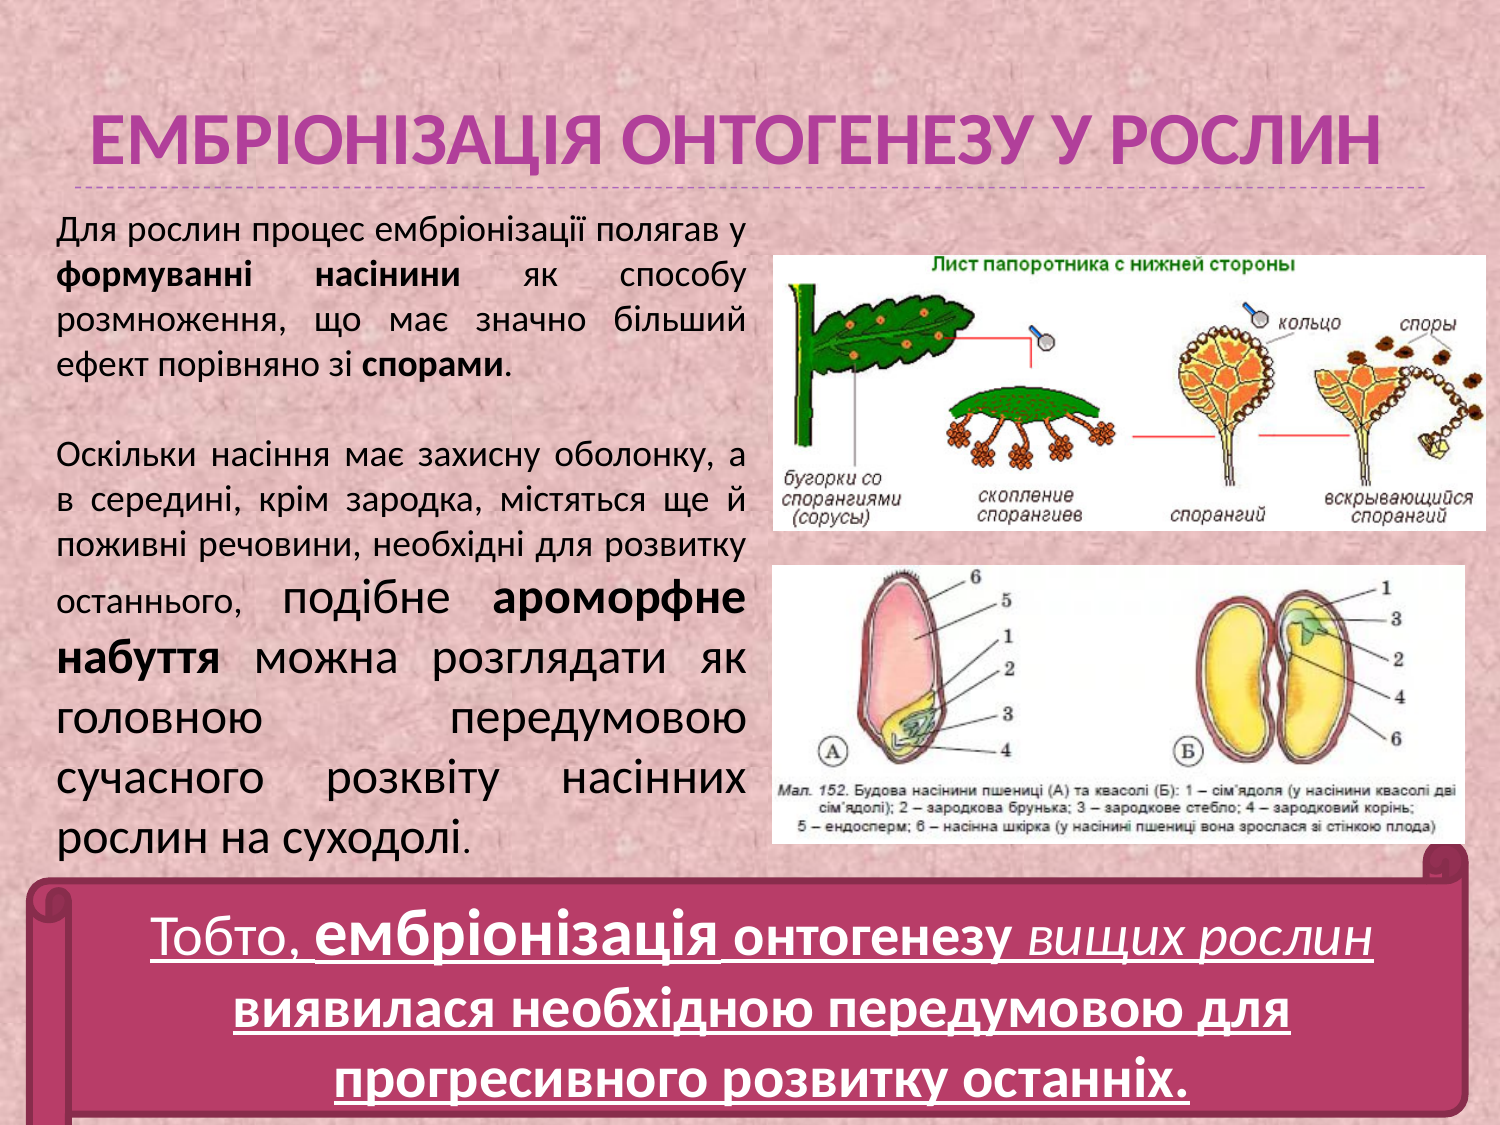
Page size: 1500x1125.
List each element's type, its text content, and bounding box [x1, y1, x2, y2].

text_box Для рослин процес ембріонізації полягав у формуванні насінини як способу розмноження, що має значно більший ефект порівняно зі спорами. Оскільки насіння має захисну оболонку, а в середині, крім зародка, містяться ще й поживні речовини, необхідні для розвитку останнього, подібне ароморфне набуття можна розглядати як головною передумовою сучасного розквіту насінних рослин на суходолі. [41, 196, 762, 917]
title ЕМБРІОНІЗАЦІЯ ОНТОГЕНЕЗУ У РОСЛИН [75, 37, 1425, 188]
text_box [762, 853, 1469, 1117]
picture [0, 0, 1500, 1125]
text_box [25, 878, 70, 1125]
text_box Тобто, ембріонізація онтогенезу вищих рослин виявилася необхідною передумовою для прогресивного розвитку останніх. [70, 881, 1453, 1125]
